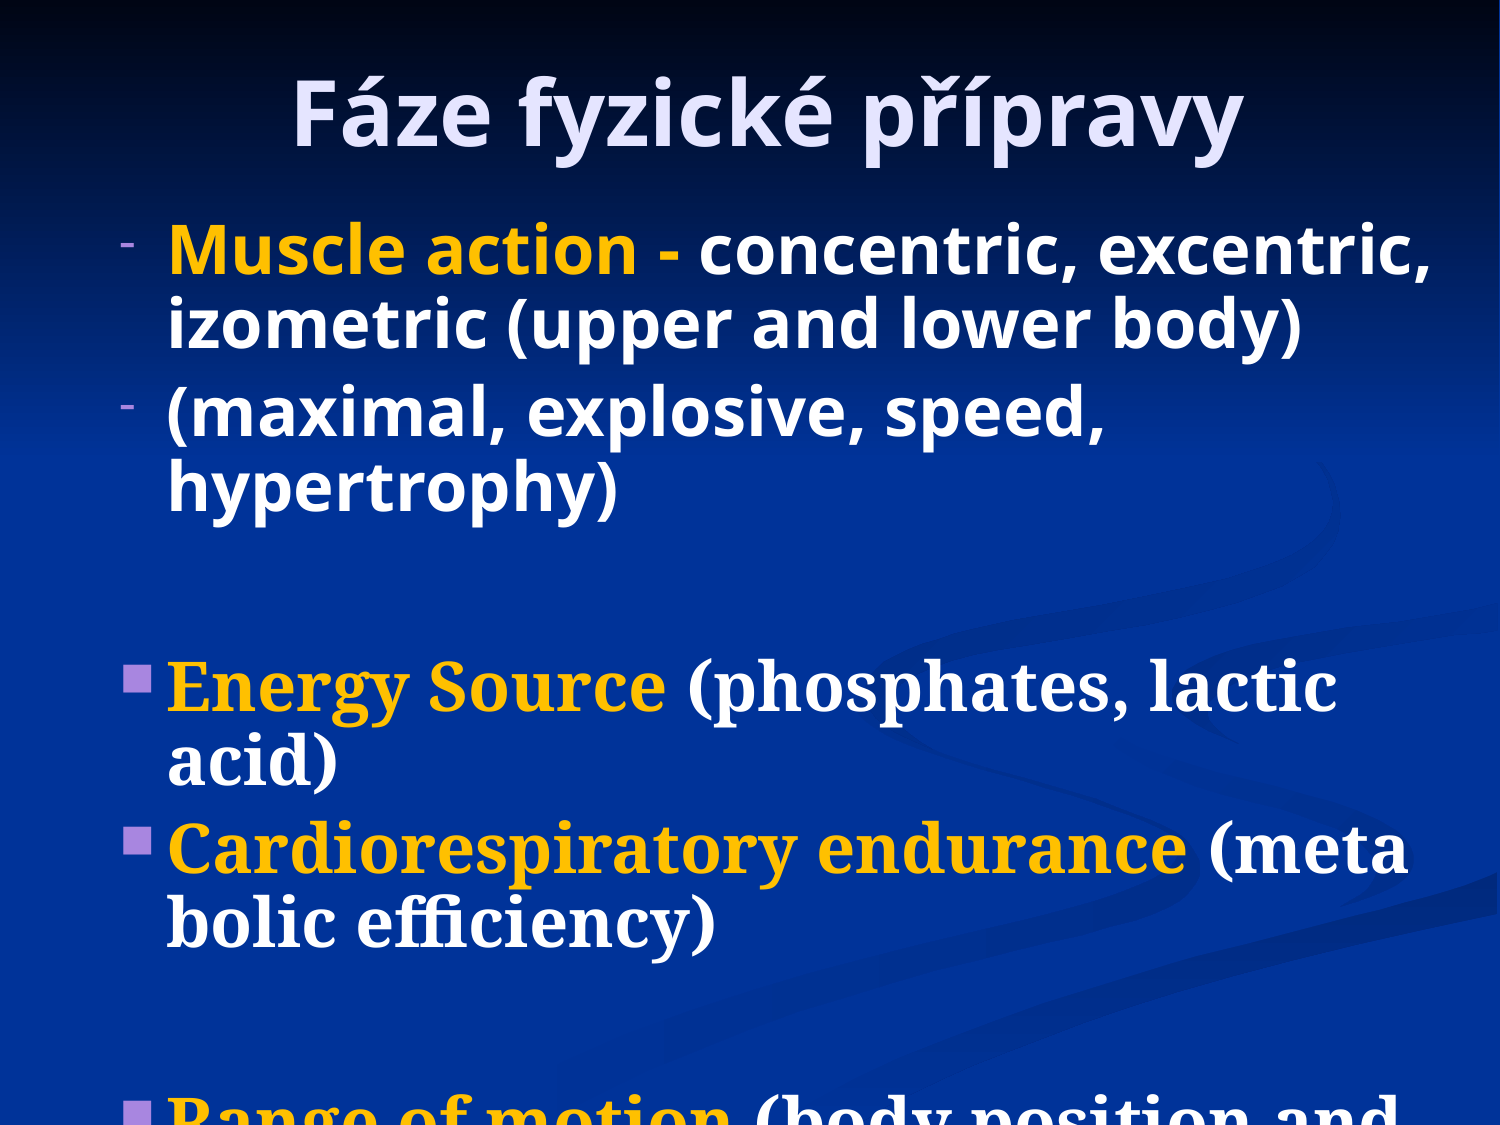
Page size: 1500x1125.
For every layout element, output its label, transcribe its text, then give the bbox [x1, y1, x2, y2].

list Muscle action - concentric, excentric, izometric (upper and lower body) (maximal, explosive, speed, hypertrophy) Energy Source (phosphates, lactic acid) Cardiorespiratory endurance (metabolic efficiency) Range of motion (body position and joint angles) [29, 207, 1471, 748]
title Fáze fyzické přípravy [123, 46, 1412, 198]
